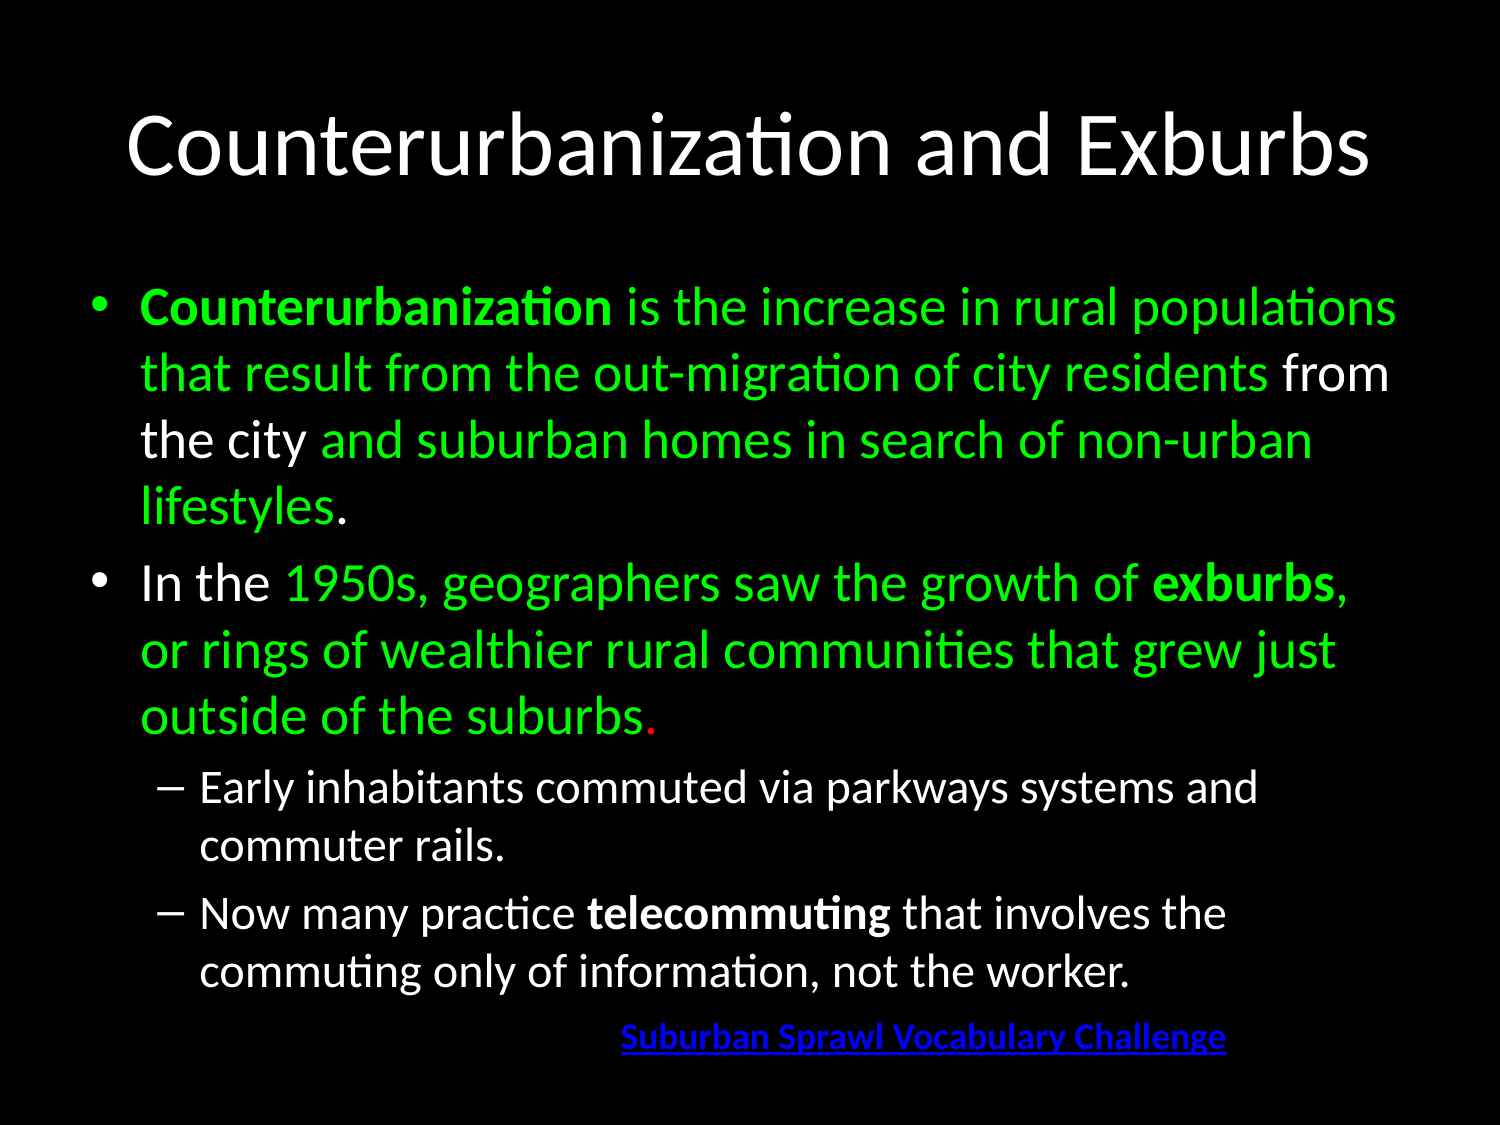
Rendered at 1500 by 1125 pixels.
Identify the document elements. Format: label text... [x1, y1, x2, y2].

text_box Suburban Sprawl Vocabulary Challenge [605, 1004, 1425, 1065]
title Counterurbanization and Exburbs [75, 45, 1425, 233]
list Counterurbanization is the increase in rural populations that result from the out-migration of city residents from the city and suburban homes in search of non-urban lifestyles. In the 1950s, geographers saw the growth of exburbs, or rings of wealthier rural communities that grew just outside of the suburbs. Early inhabitants commuted via parkways systems and commuter rails. Now many practice telecommuting that involves the commuting only of information, not the worker. [75, 262, 1425, 1005]
